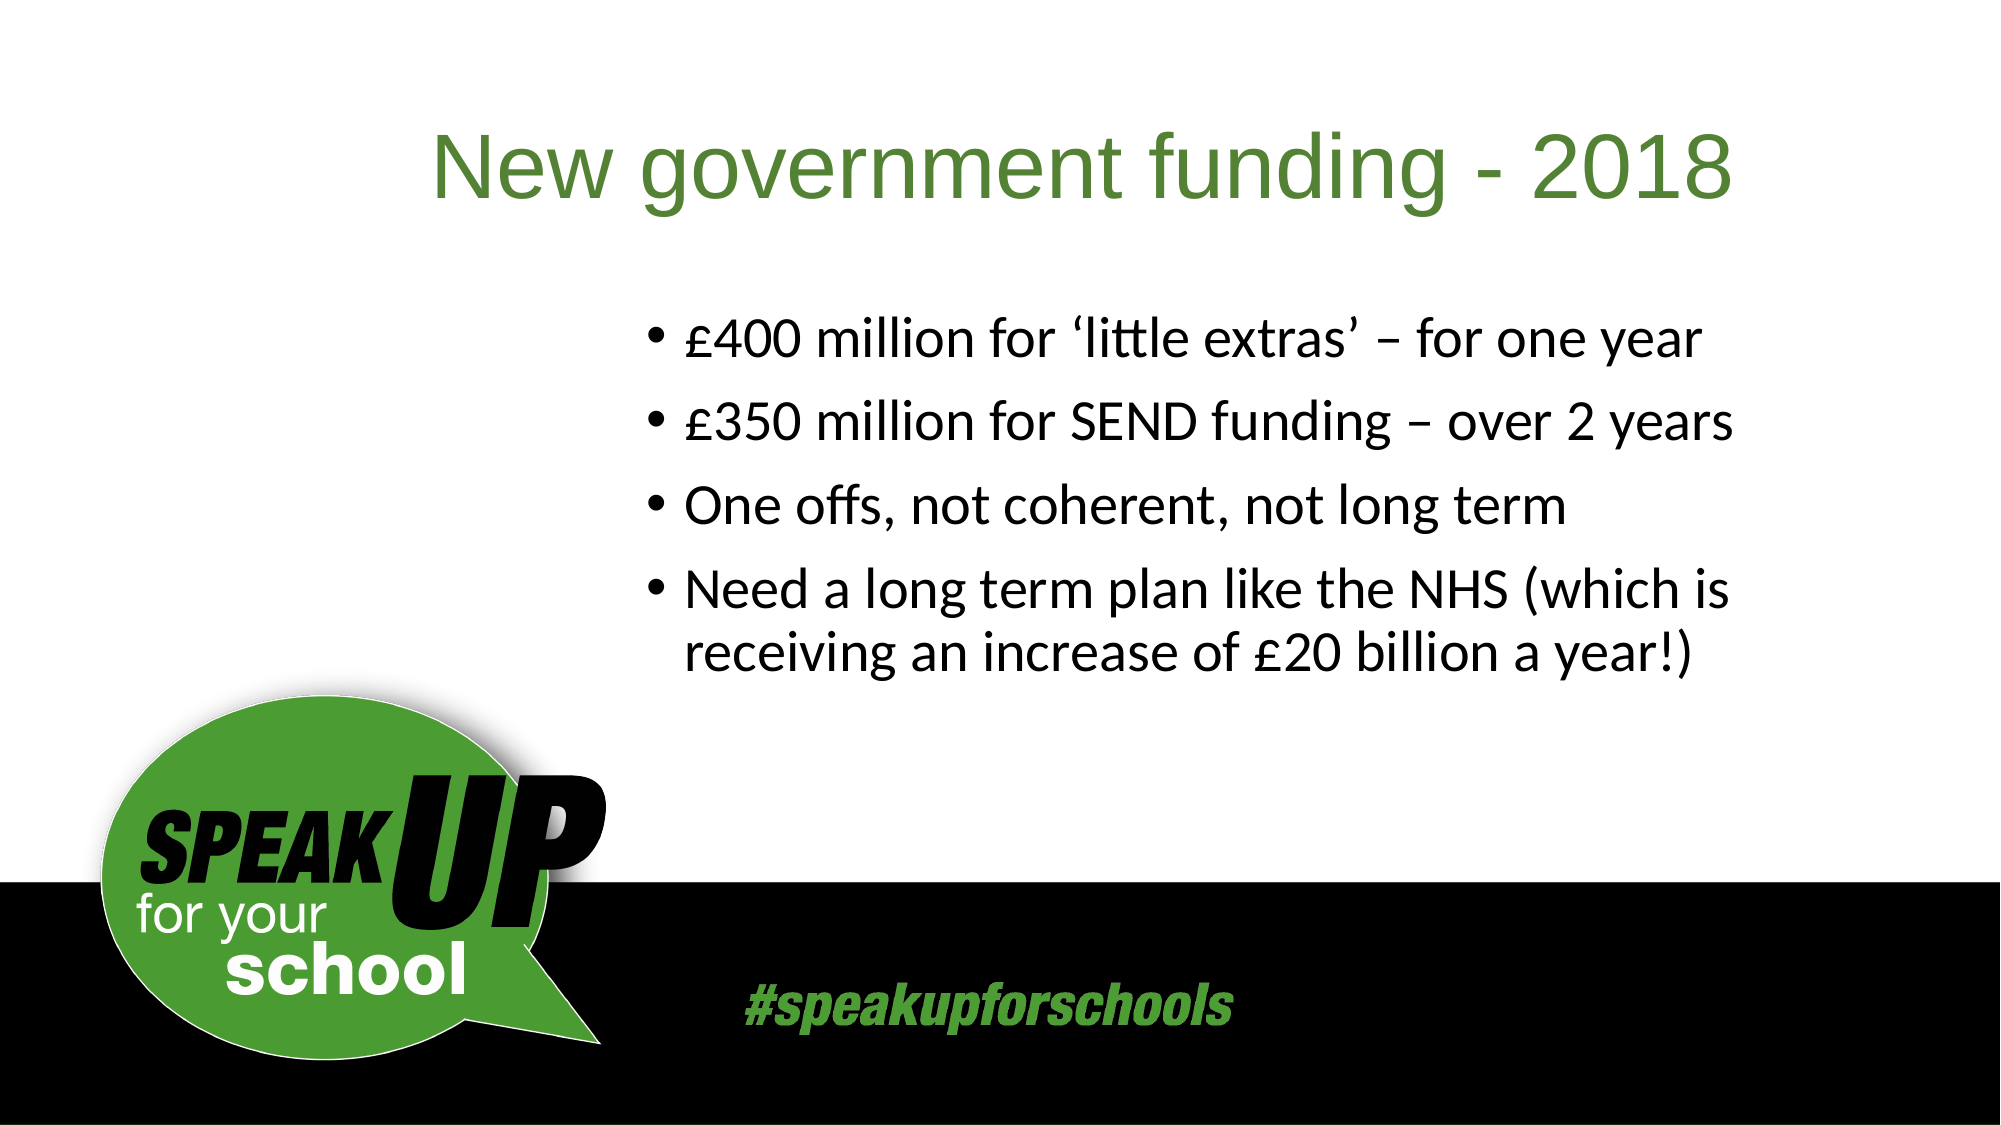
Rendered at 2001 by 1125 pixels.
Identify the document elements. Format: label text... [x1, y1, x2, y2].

title New government funding - 2018 [415, 59, 1936, 278]
list £400 million for ‘little extras’ – for one year £350 million for SEND funding – over 2 years One offs, not coherent, not long term Need a long term plan like the NHS (which is receiving an increase of £20 billion a year!) [631, 299, 1863, 882]
picture [0, 656, 2000, 1125]
